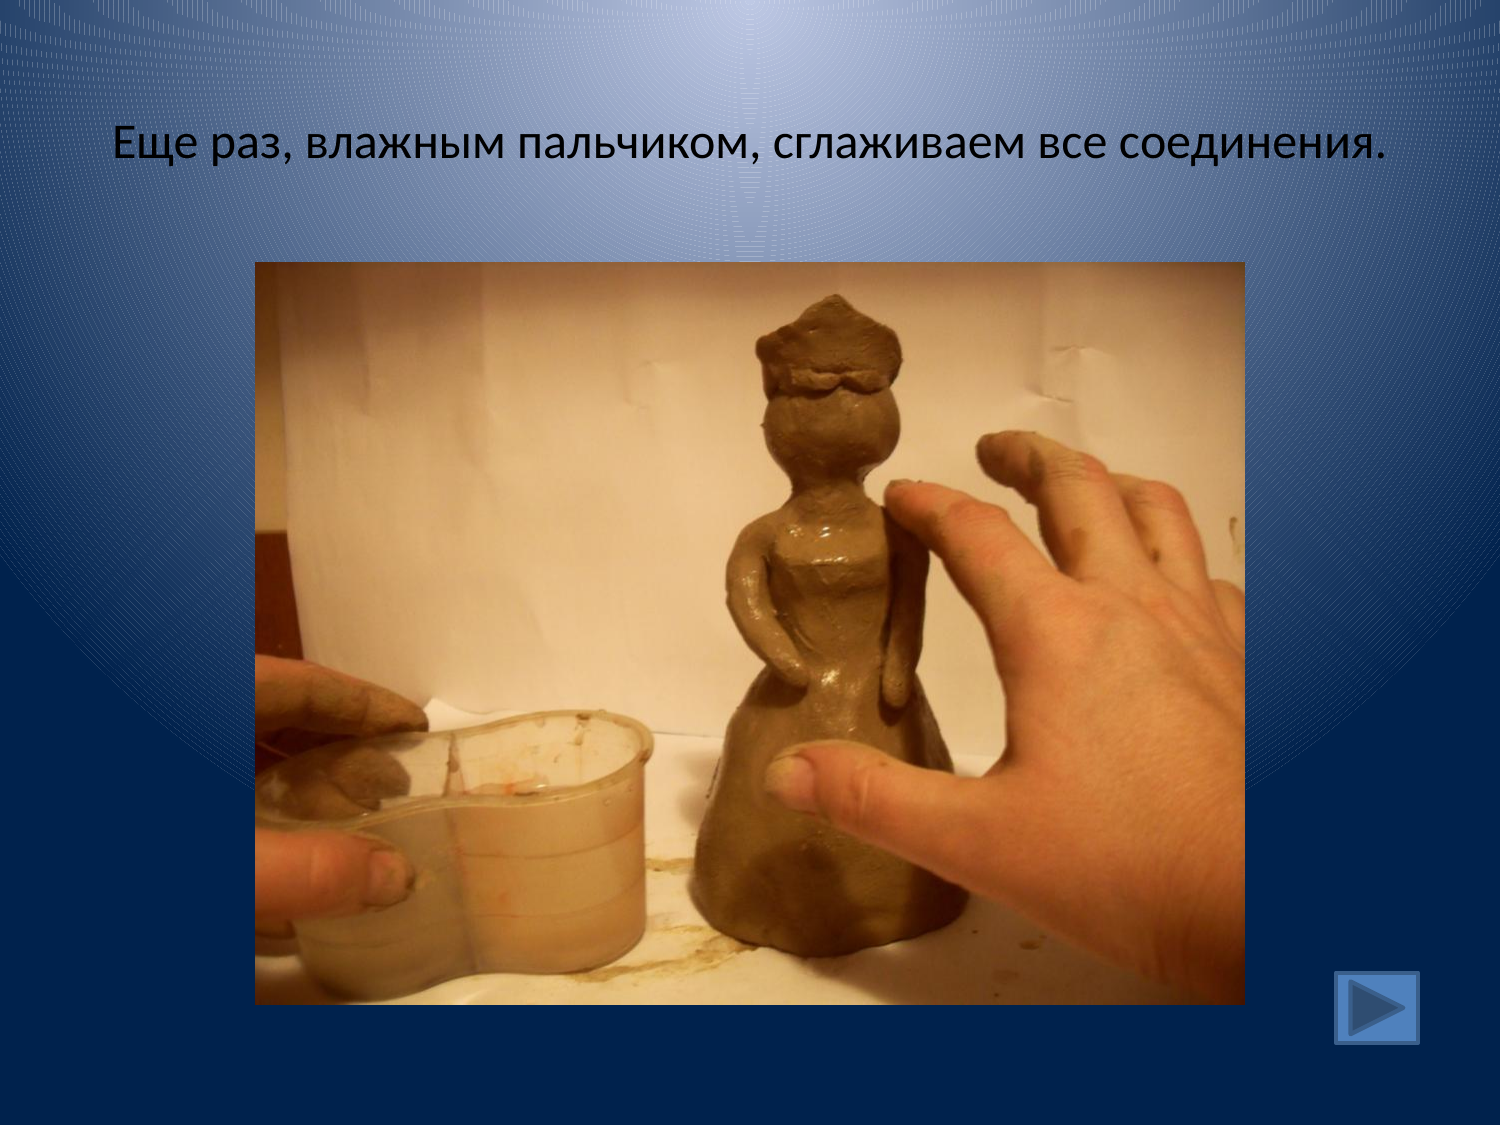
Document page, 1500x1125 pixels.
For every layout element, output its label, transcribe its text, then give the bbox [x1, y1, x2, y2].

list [254, 262, 1246, 1006]
text_box [1334, 971, 1420, 1045]
title Еще раз, влажным пальчиком, сглаживаем все соединения. [75, 45, 1425, 233]
